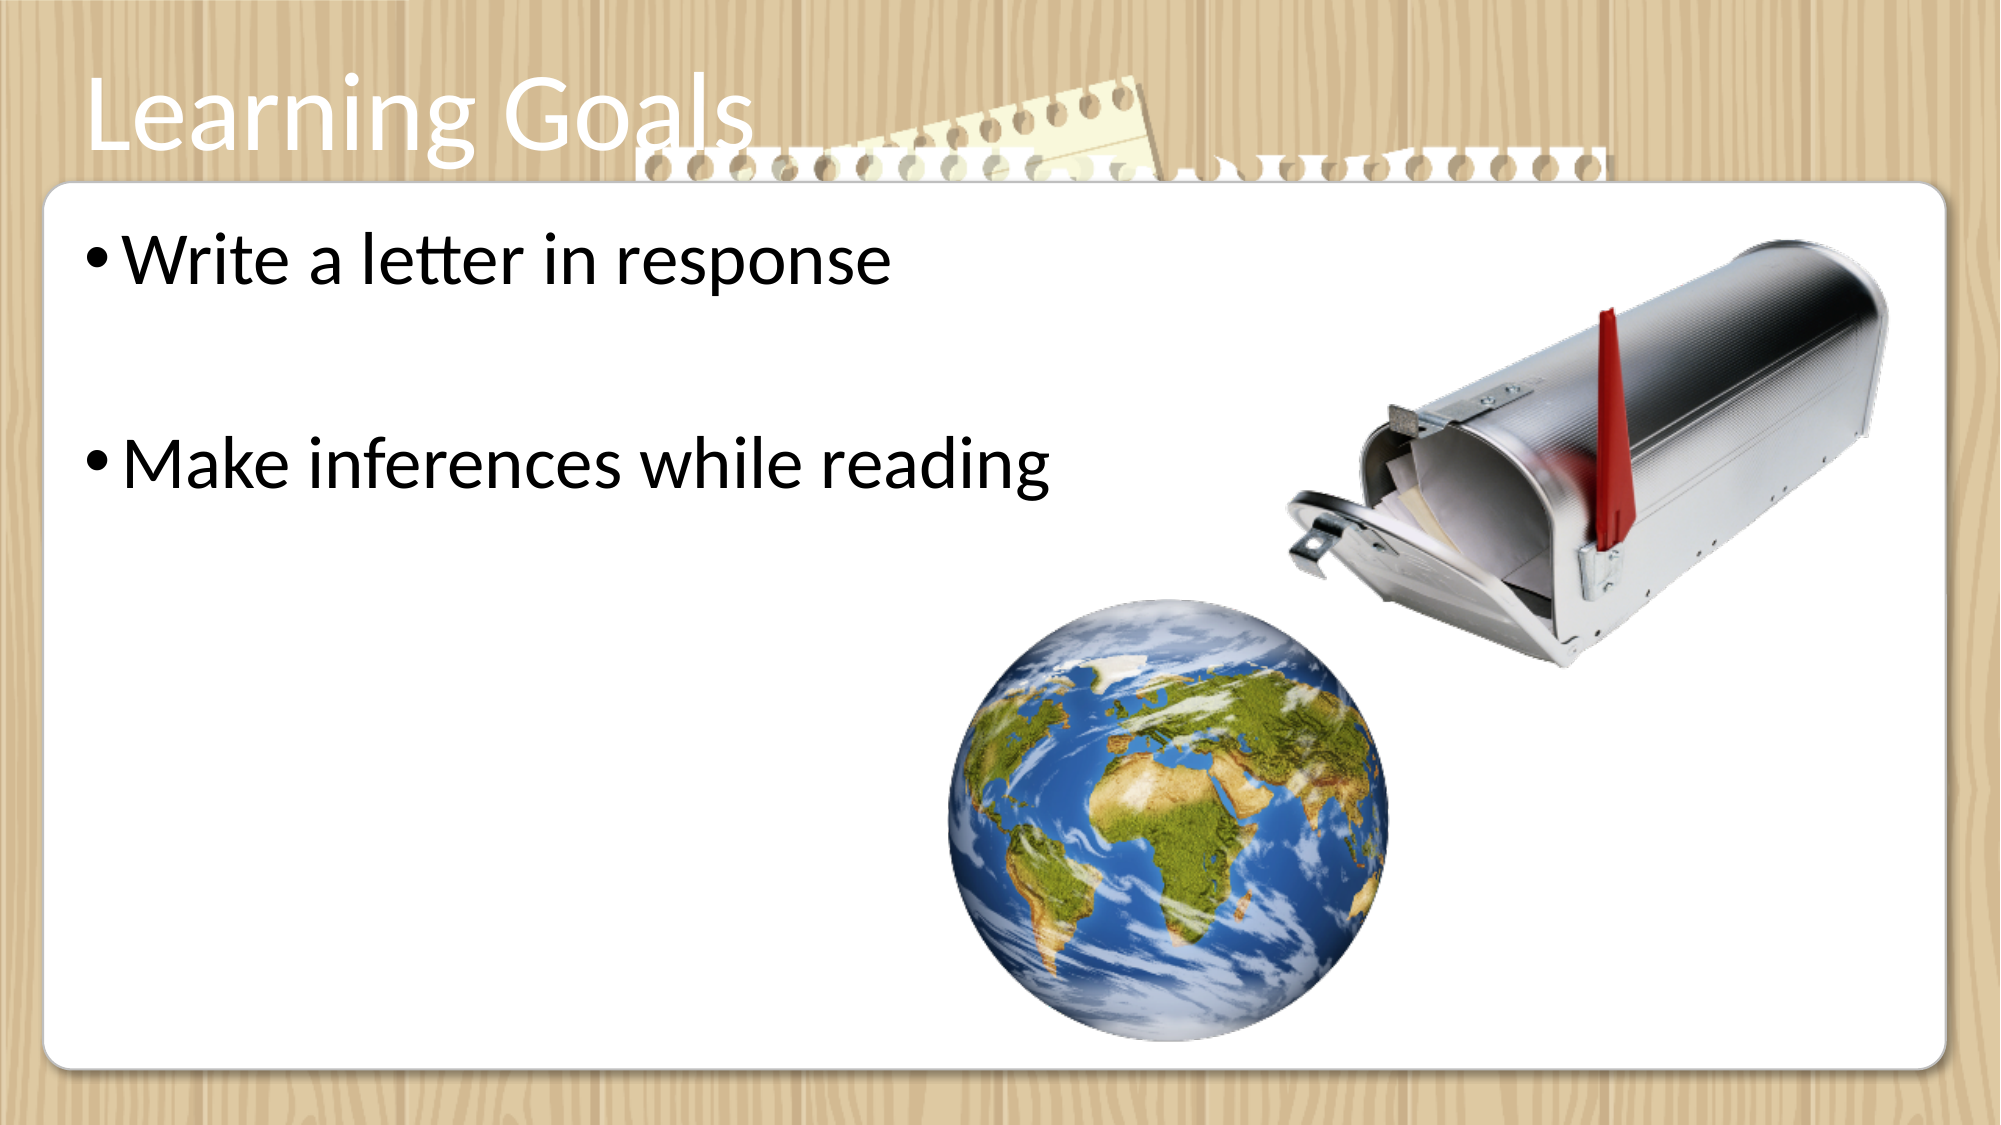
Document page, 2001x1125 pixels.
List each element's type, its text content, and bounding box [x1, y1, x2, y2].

picture [0, 0, 2000, 1125]
list Write a letter in response Make inferences while reading [69, 212, 1925, 1070]
